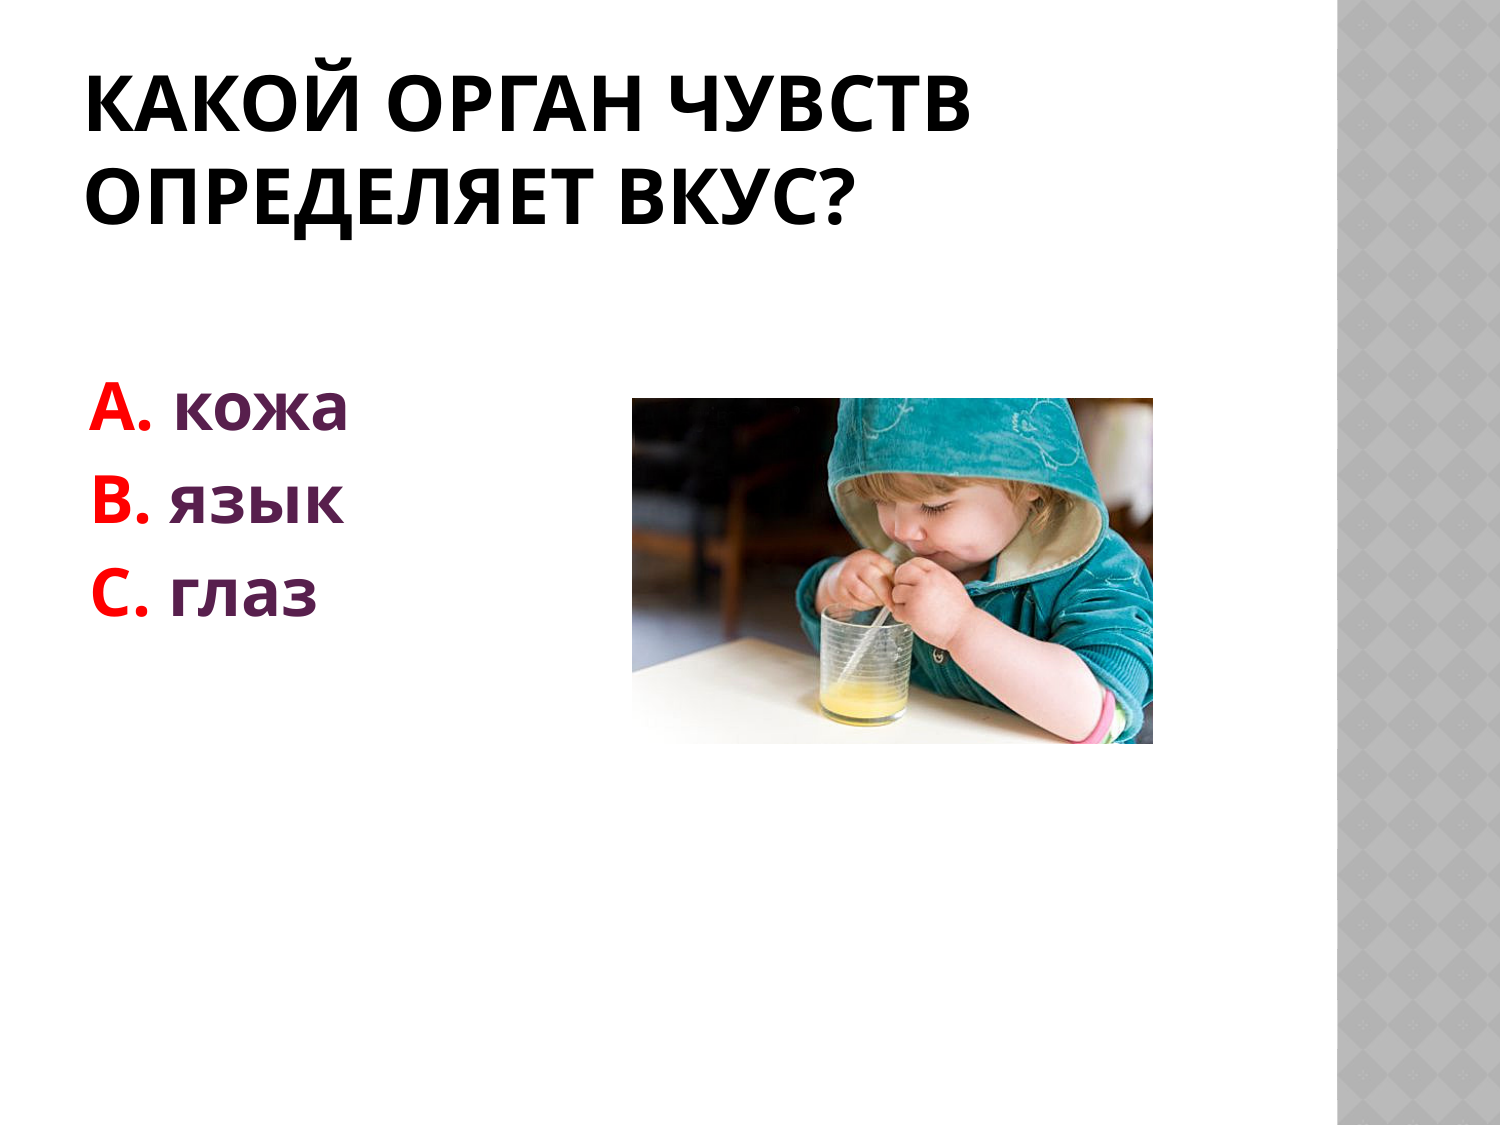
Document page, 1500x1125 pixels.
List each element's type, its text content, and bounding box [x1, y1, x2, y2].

picture [632, 398, 1153, 744]
title Какой орган чувств определяет вкус? [75, 52, 1263, 240]
list A. кожа B. язык C. глаз [75, 264, 1263, 1059]
